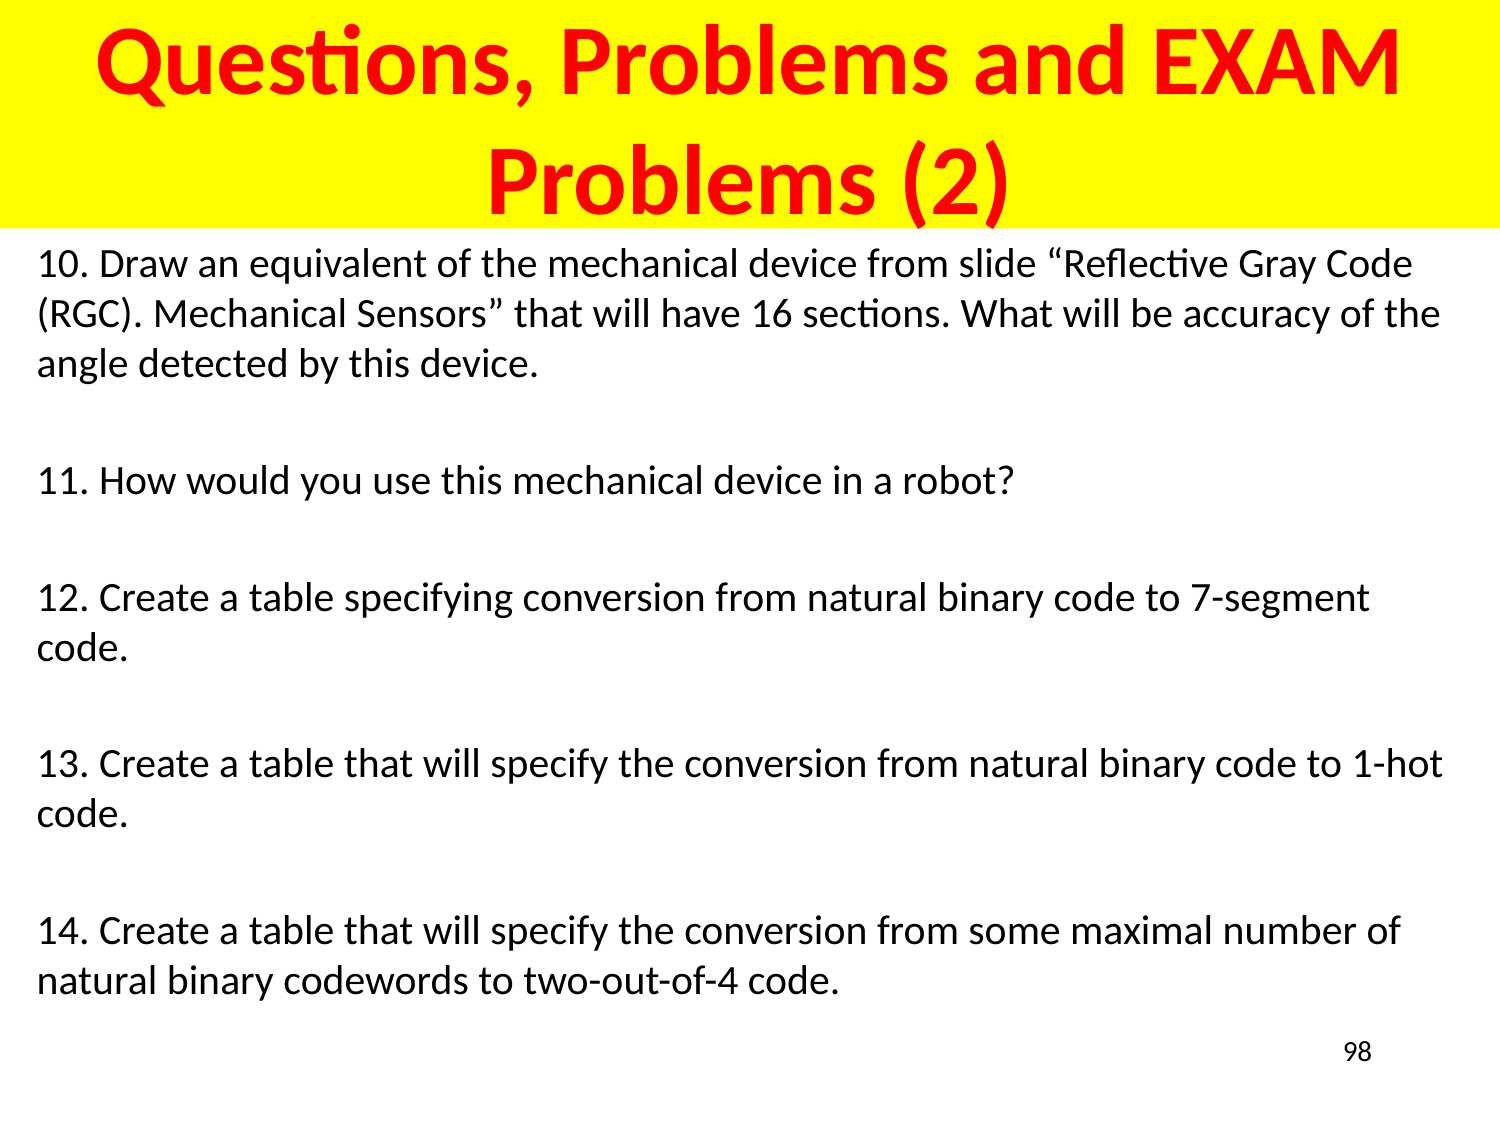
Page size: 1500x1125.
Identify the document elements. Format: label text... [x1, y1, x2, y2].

text_box Questions, Problems and EXAM Problems (2) [0, 0, 1500, 229]
slide_number 98 [1074, 1024, 1388, 1101]
list 10. Draw an equivalent of the mechanical device from slide “Reflective Gray Code (RGC). Mechanical Sensors” that will have 16 sections. What will be accuracy of the angle detected by this device. 11. How would you use this mechanical device in a robot? 12. Create a table specifying conversion from natural binary code to 7-segment code. 13. Create a table that will specify the conversion from natural binary code to 1-hot code. 14. Create a table that will specify the conversion from some maximal number of natural binary codewords to two-out-of-4 code. [21, 229, 1479, 904]
